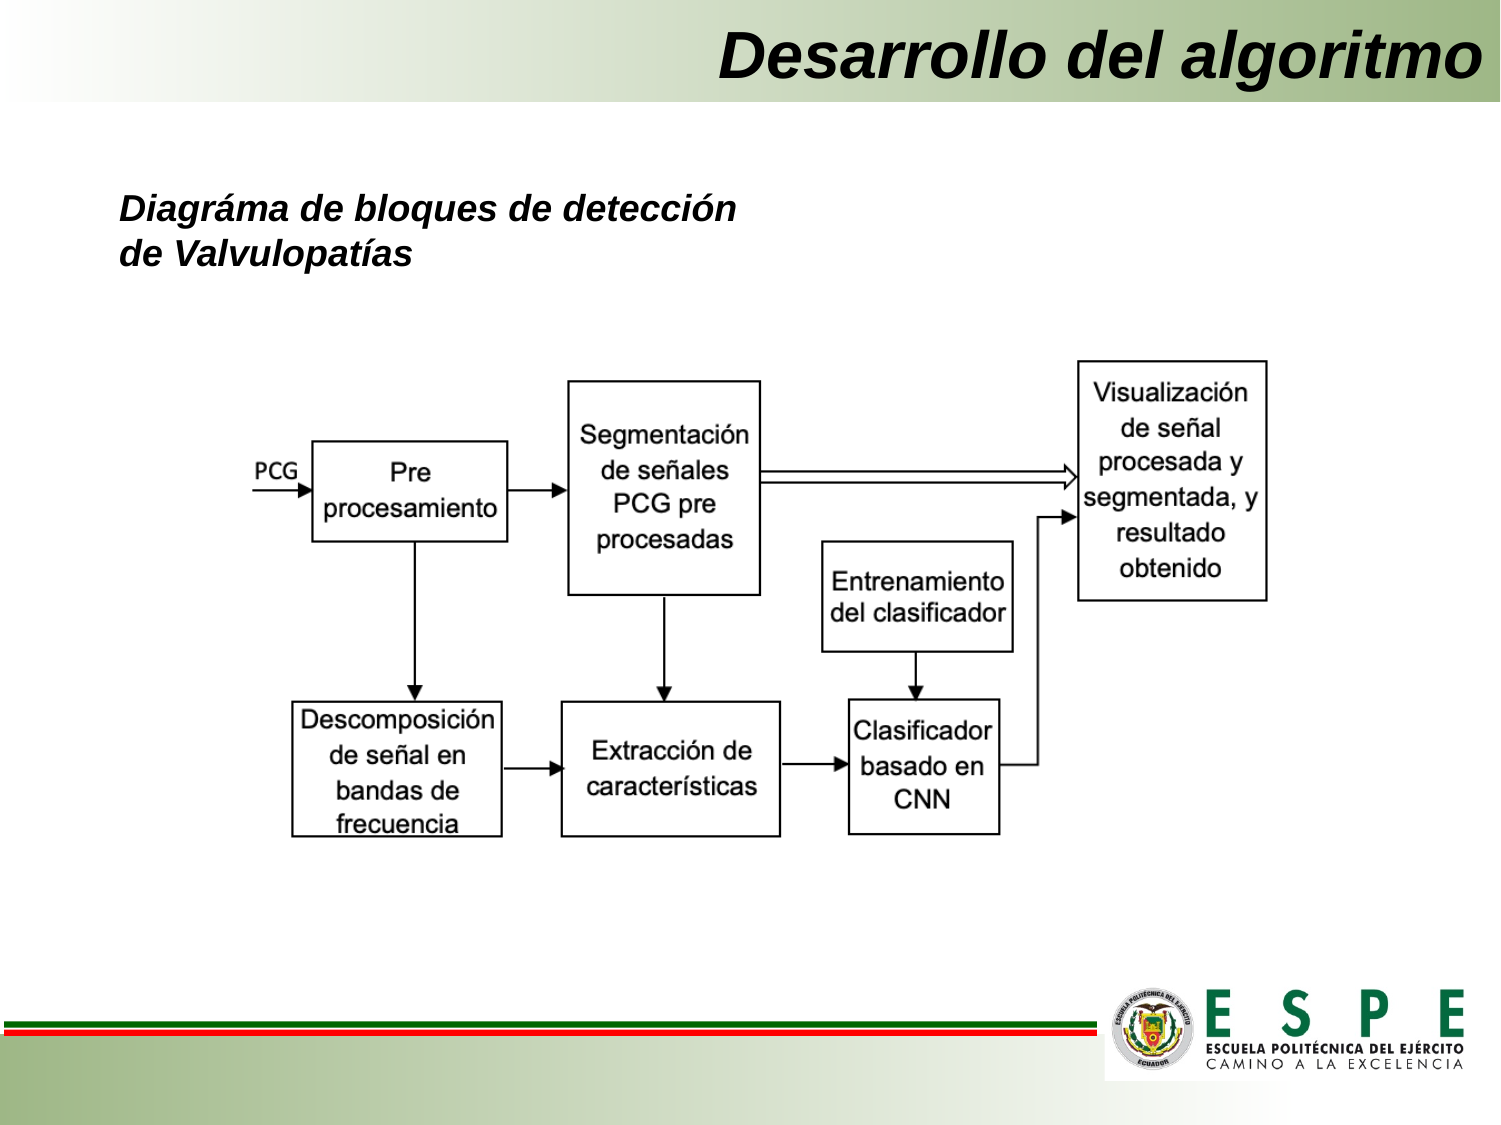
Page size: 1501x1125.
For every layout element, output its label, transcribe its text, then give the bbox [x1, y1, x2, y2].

picture [219, 348, 1281, 863]
title Desarrollo del algoritmo [150, 4, 1501, 100]
picture [1104, 976, 1483, 1081]
text_box Diagráma de bloques de detección de Valvulopatías [104, 176, 767, 272]
